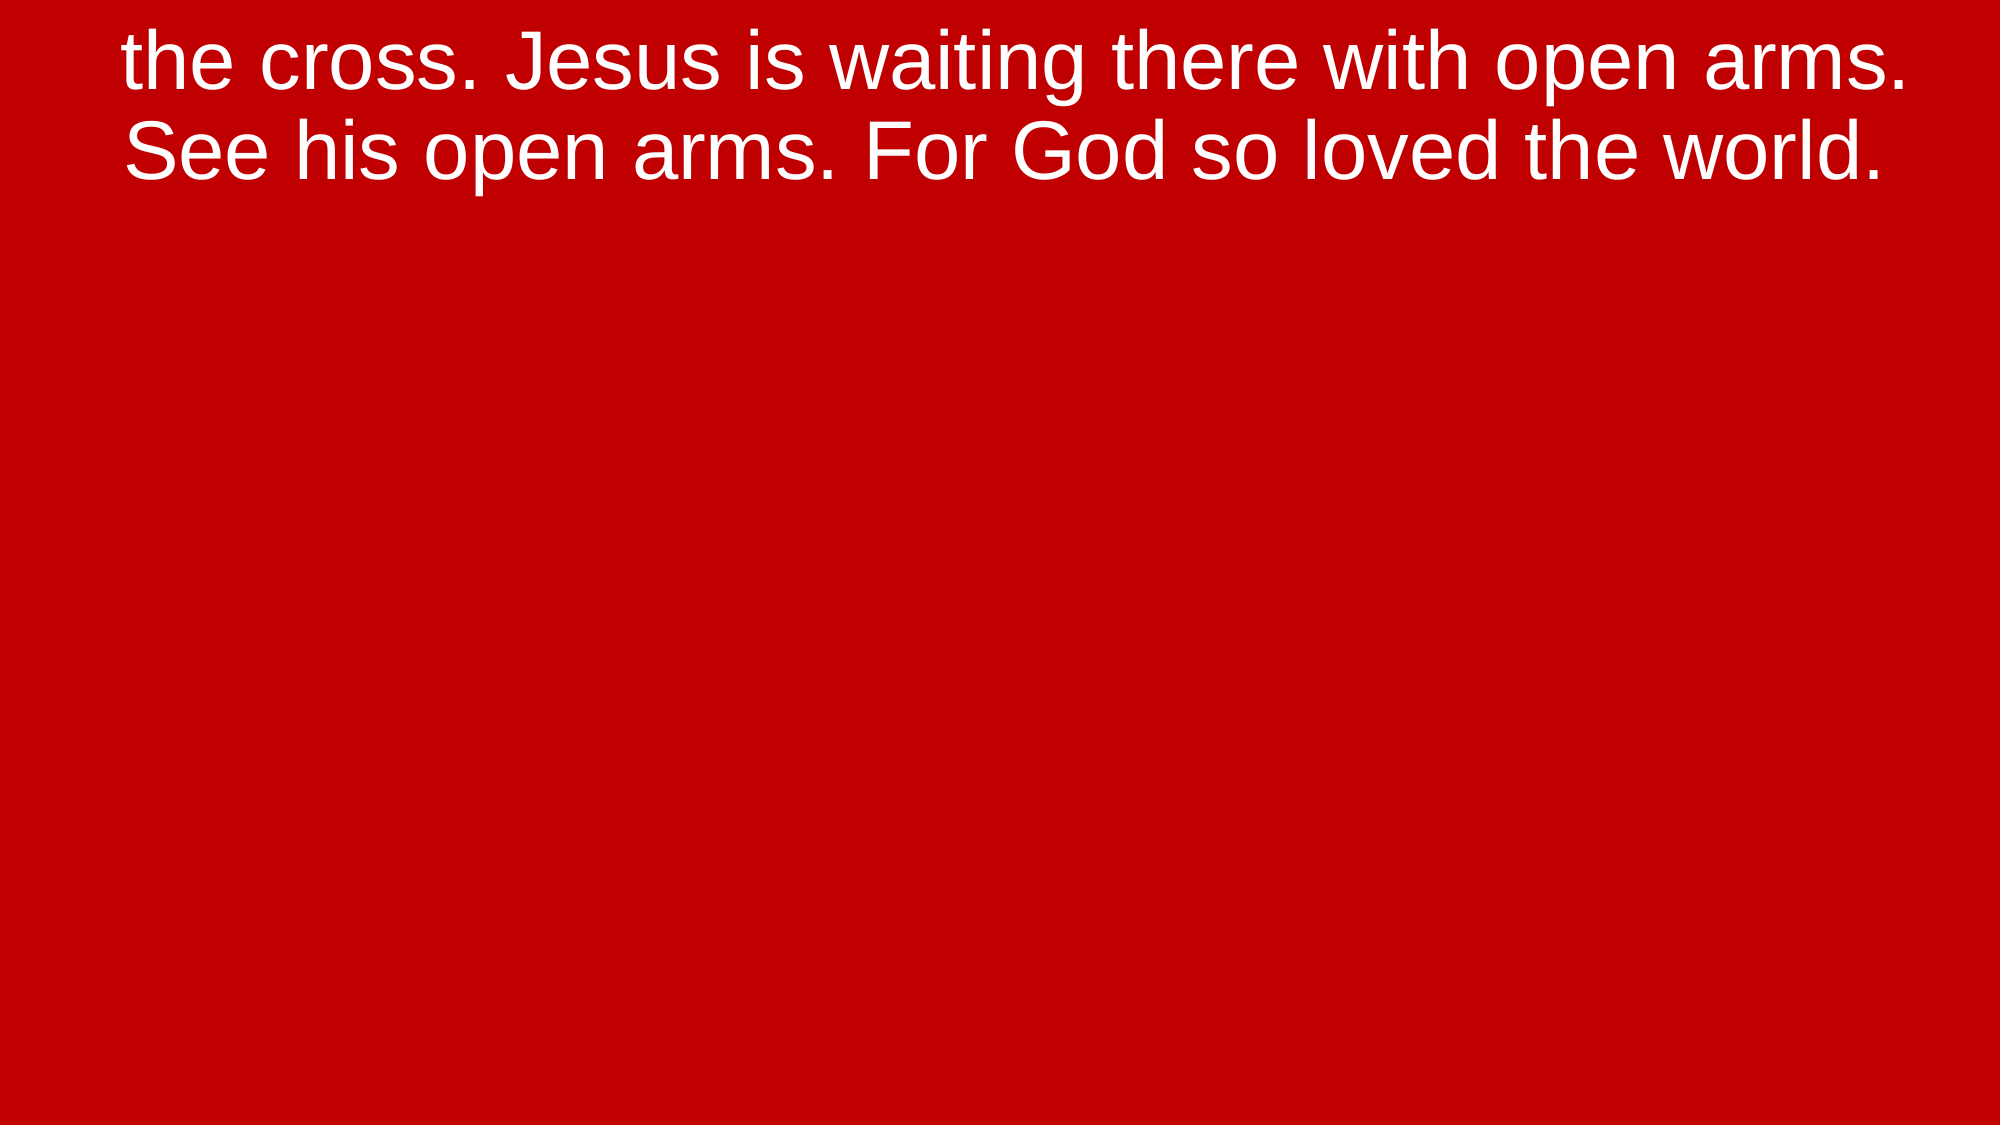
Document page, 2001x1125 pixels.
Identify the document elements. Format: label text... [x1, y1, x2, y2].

list the cross. Jesus is waiting there with open arms. See his open arms. For God so loved the world. [10, 9, 2000, 784]
